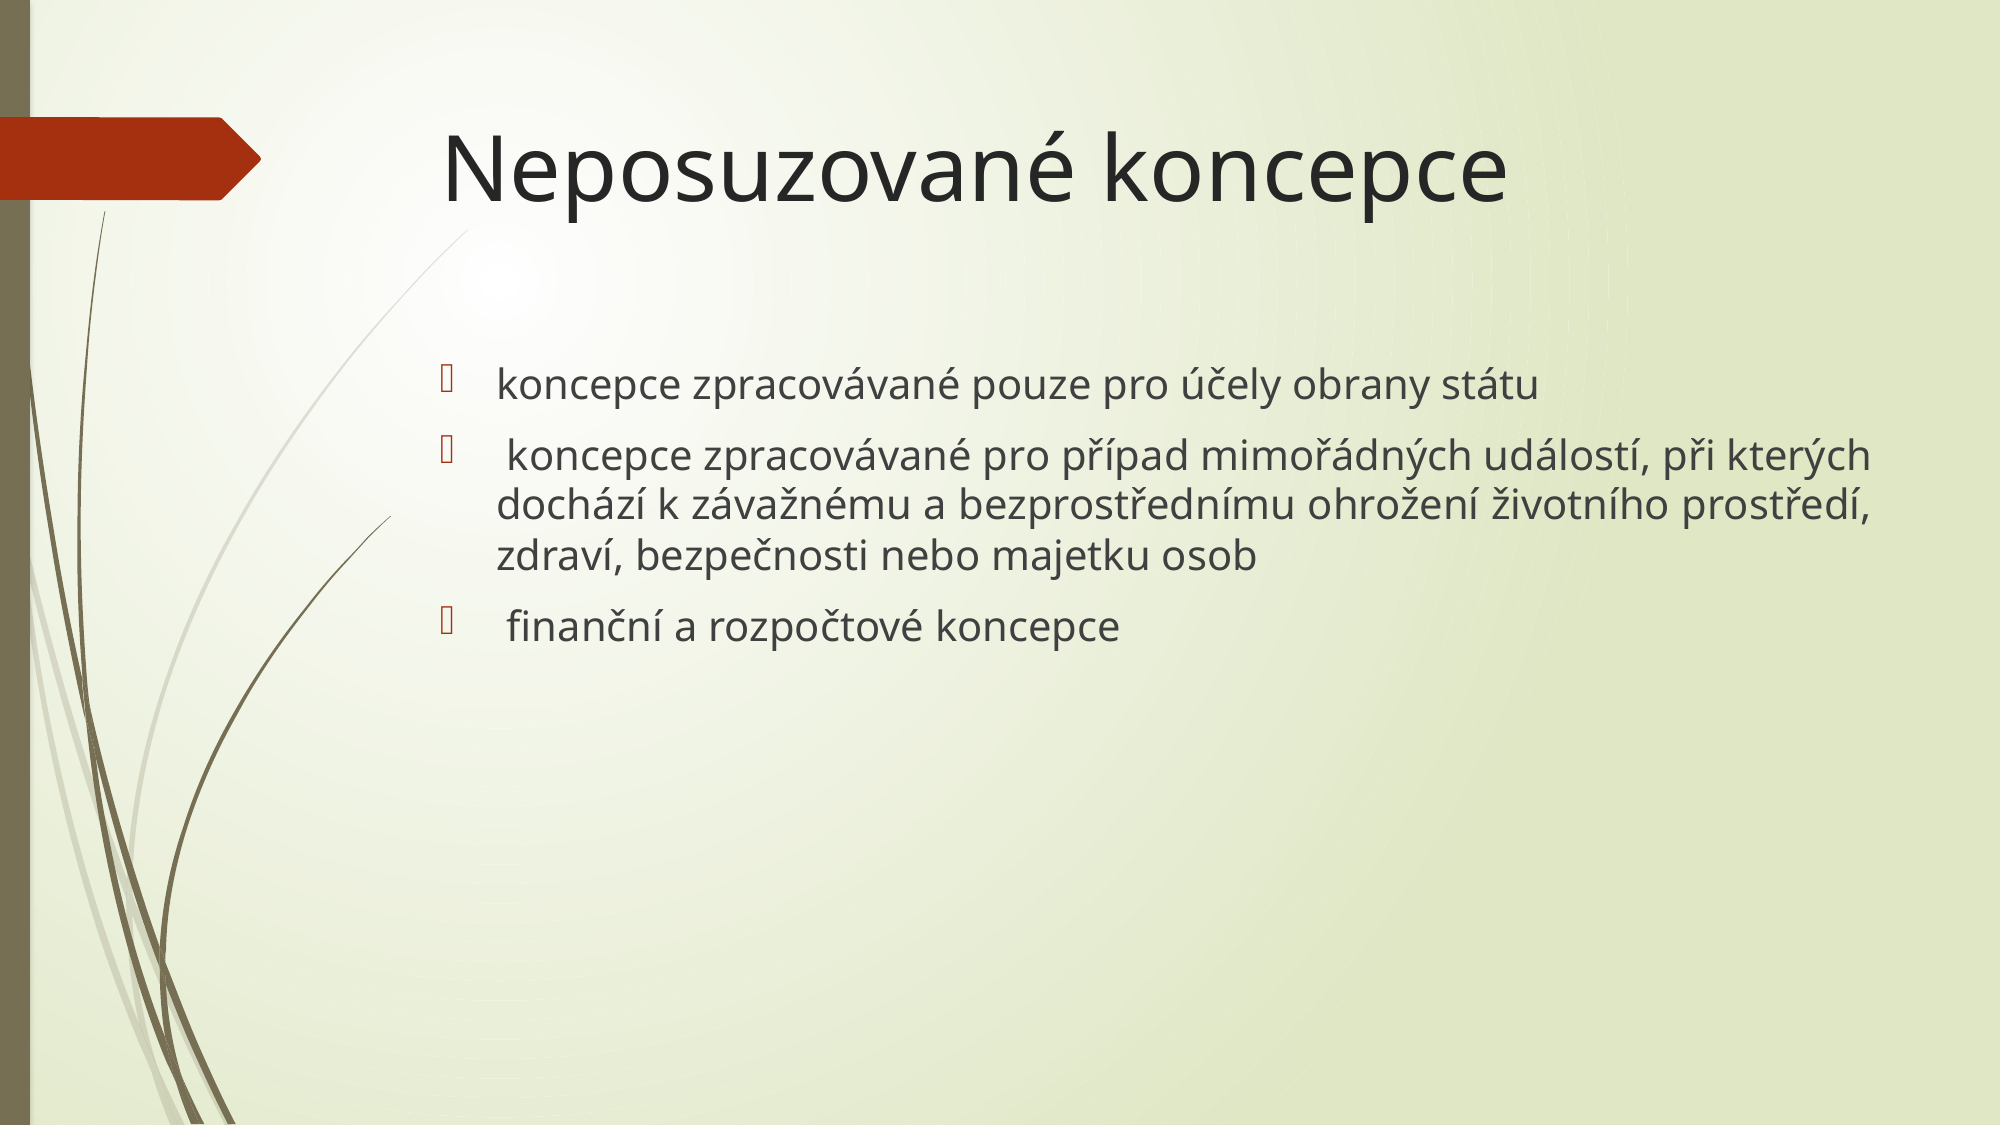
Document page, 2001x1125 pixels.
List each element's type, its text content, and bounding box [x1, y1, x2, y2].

list koncepce zpracovávané pouze pro účely obrany státu koncepce zpracovávané pro případ mimořádných událostí, při kterých dochází k závažnému a bezprostřednímu ohrožení životního prostředí, zdraví, bezpečnosti nebo majetku osob finanční a rozpočtové koncepce [424, 350, 1888, 970]
title Neposuzované koncepce [425, 102, 1888, 313]
